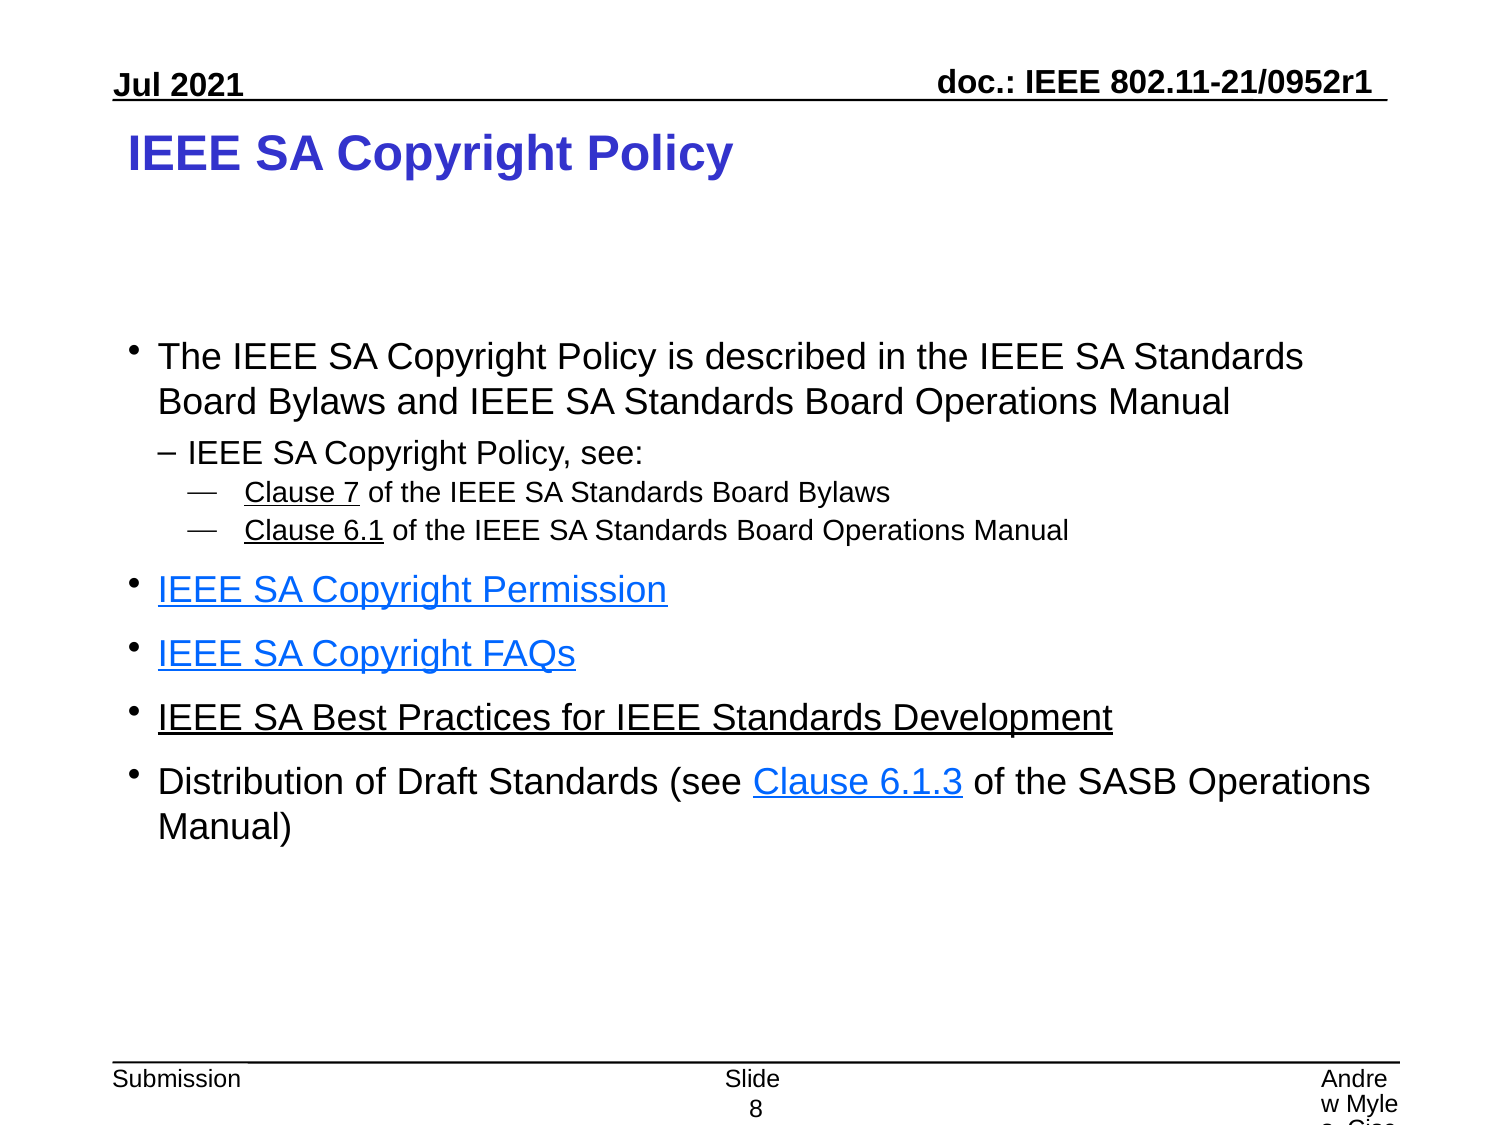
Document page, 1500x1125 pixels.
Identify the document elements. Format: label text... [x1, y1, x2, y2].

list The IEEE SA Copyright Policy is described in the IEEE SA Standards Board Bylaws and IEEE SA Standards Board Operations Manual IEEE SA Copyright Policy, see: Clause 7 of the IEEE SA Standards Board Bylaws Clause 6.1 of the IEEE SA Standards Board Operations Manual IEEE SA Copyright Permission IEEE SA Copyright FAQs IEEE SA Best Practices for IEEE Standards Development Distribution of Draft Standards (see Clause 6.1.3 of the SASB Operations Manual) [112, 324, 1388, 1000]
title IEEE SA Copyright Policy [112, 112, 1388, 288]
slide_number Slide 8 [717, 1061, 795, 1093]
footer Andrew Myles, Cisco [1320, 1061, 1402, 1093]
